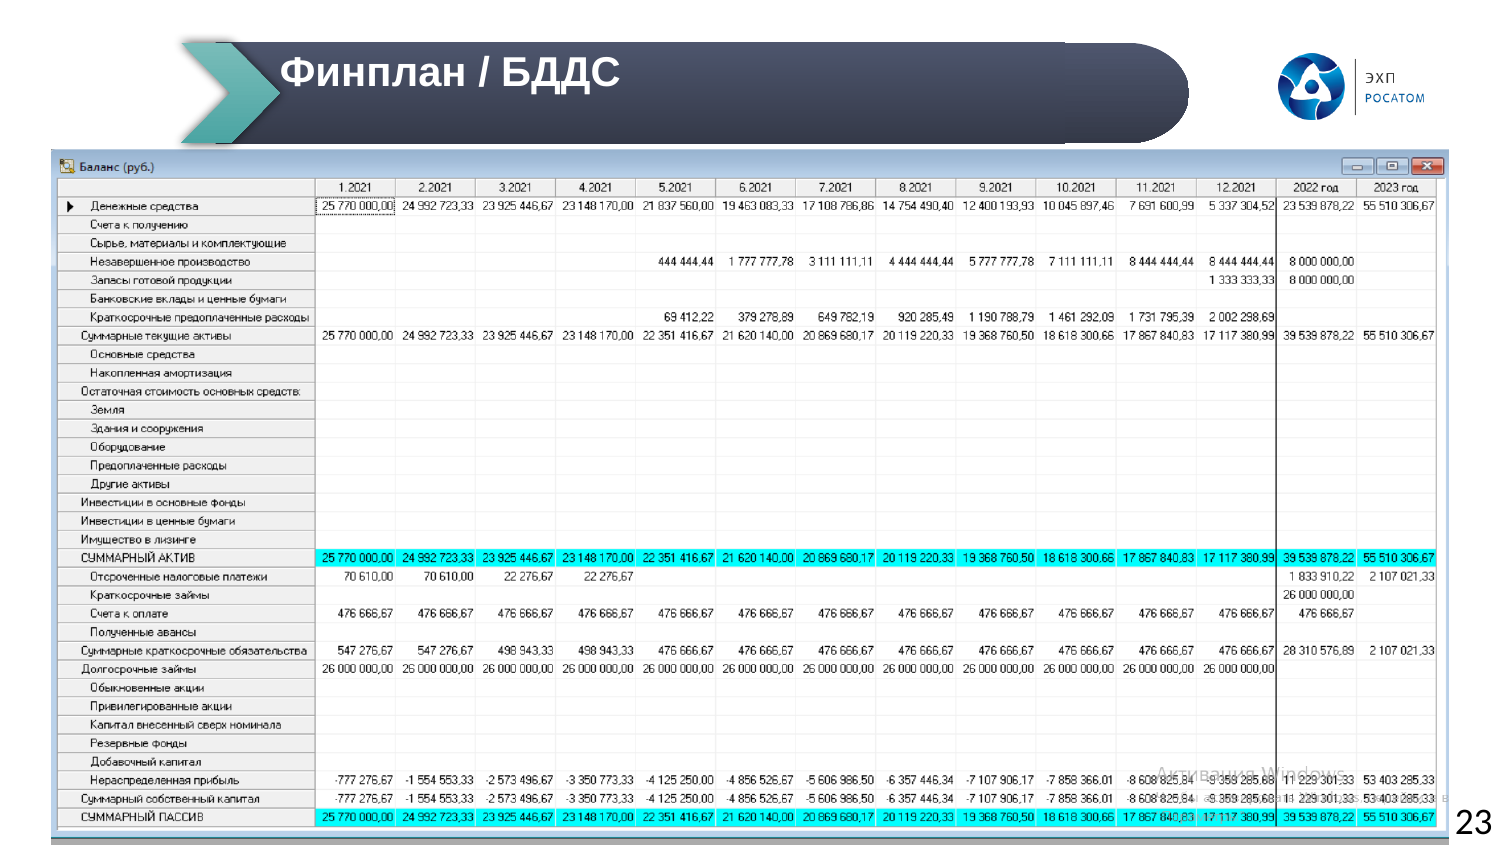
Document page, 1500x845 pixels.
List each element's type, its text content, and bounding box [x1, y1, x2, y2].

text_box 23 [1449, 789, 1500, 845]
picture [1278, 53, 1424, 120]
picture [51, 149, 1449, 845]
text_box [59, 42, 1203, 152]
